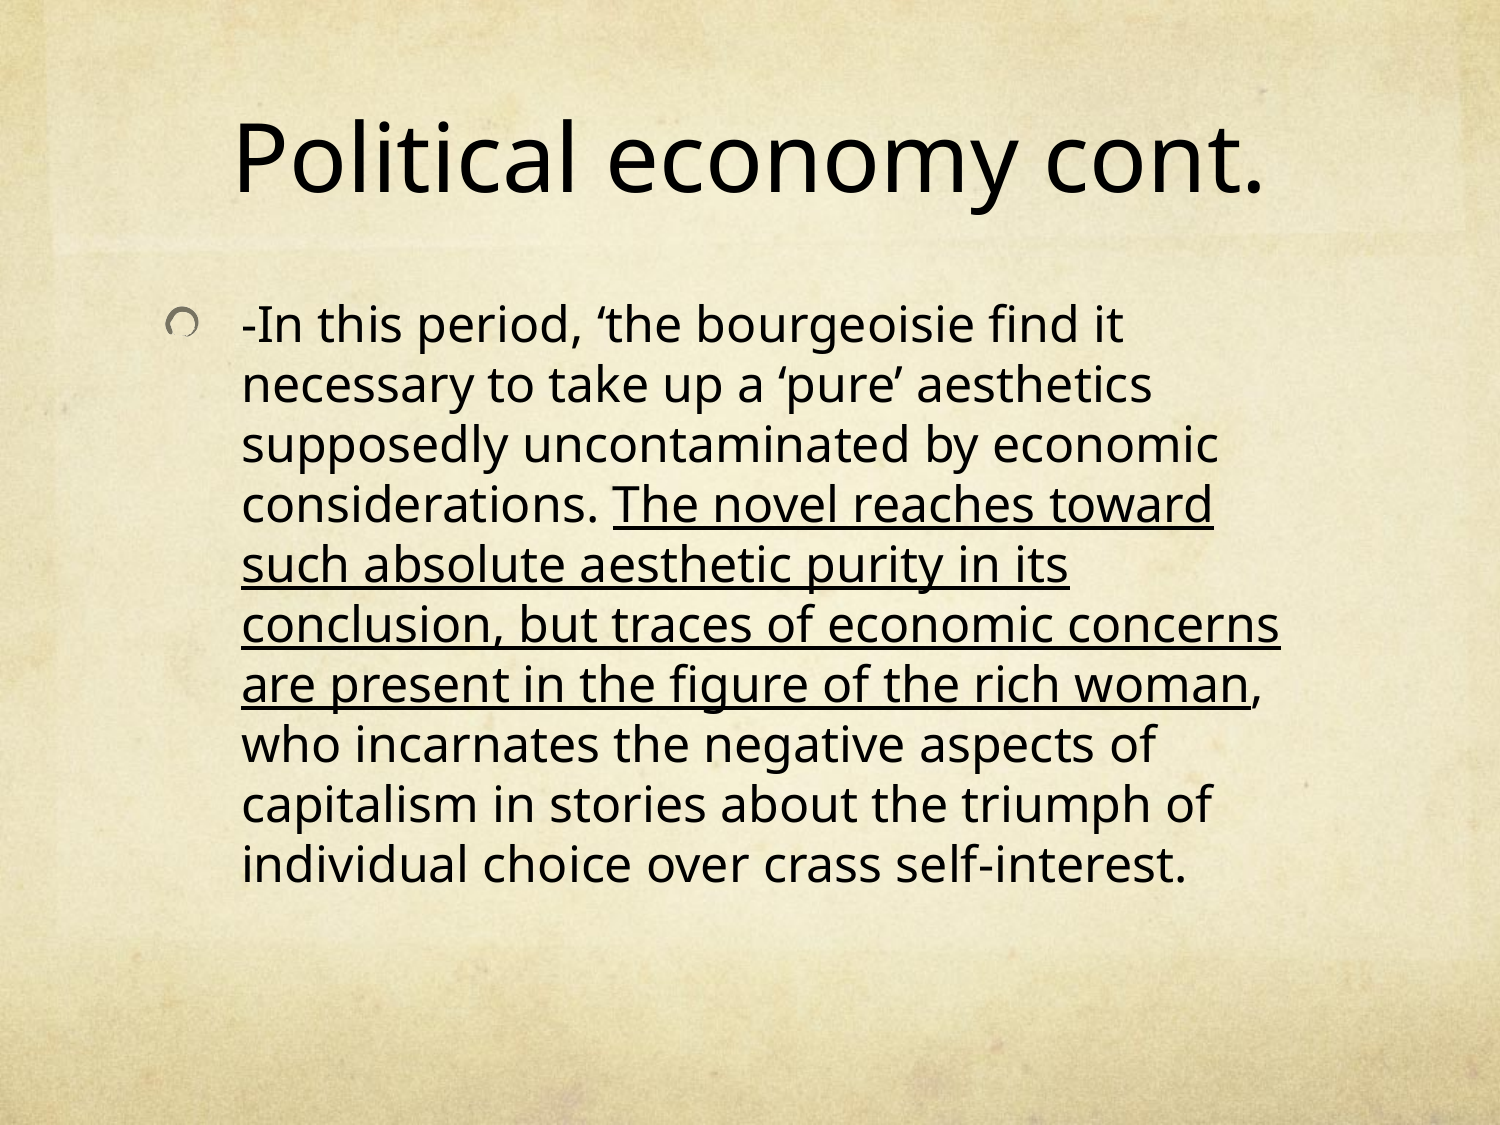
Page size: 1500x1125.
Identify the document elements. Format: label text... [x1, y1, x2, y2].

picture [0, 0, 1500, 1125]
title Political economy cont. [150, 82, 1350, 225]
list -In this period, ‘the bourgeoisie find it necessary to take up a ‘pure’ aesthetics supposedly uncontaminated by economic considerations. The novel reaches toward such absolute aesthetic purity in its conclusion, but traces of economic concerns are present in the figure of the rich woman, who incarnates the negative aspects of capitalism in stories about the triumph of individual choice over crass self-interest. [150, 284, 1350, 950]
